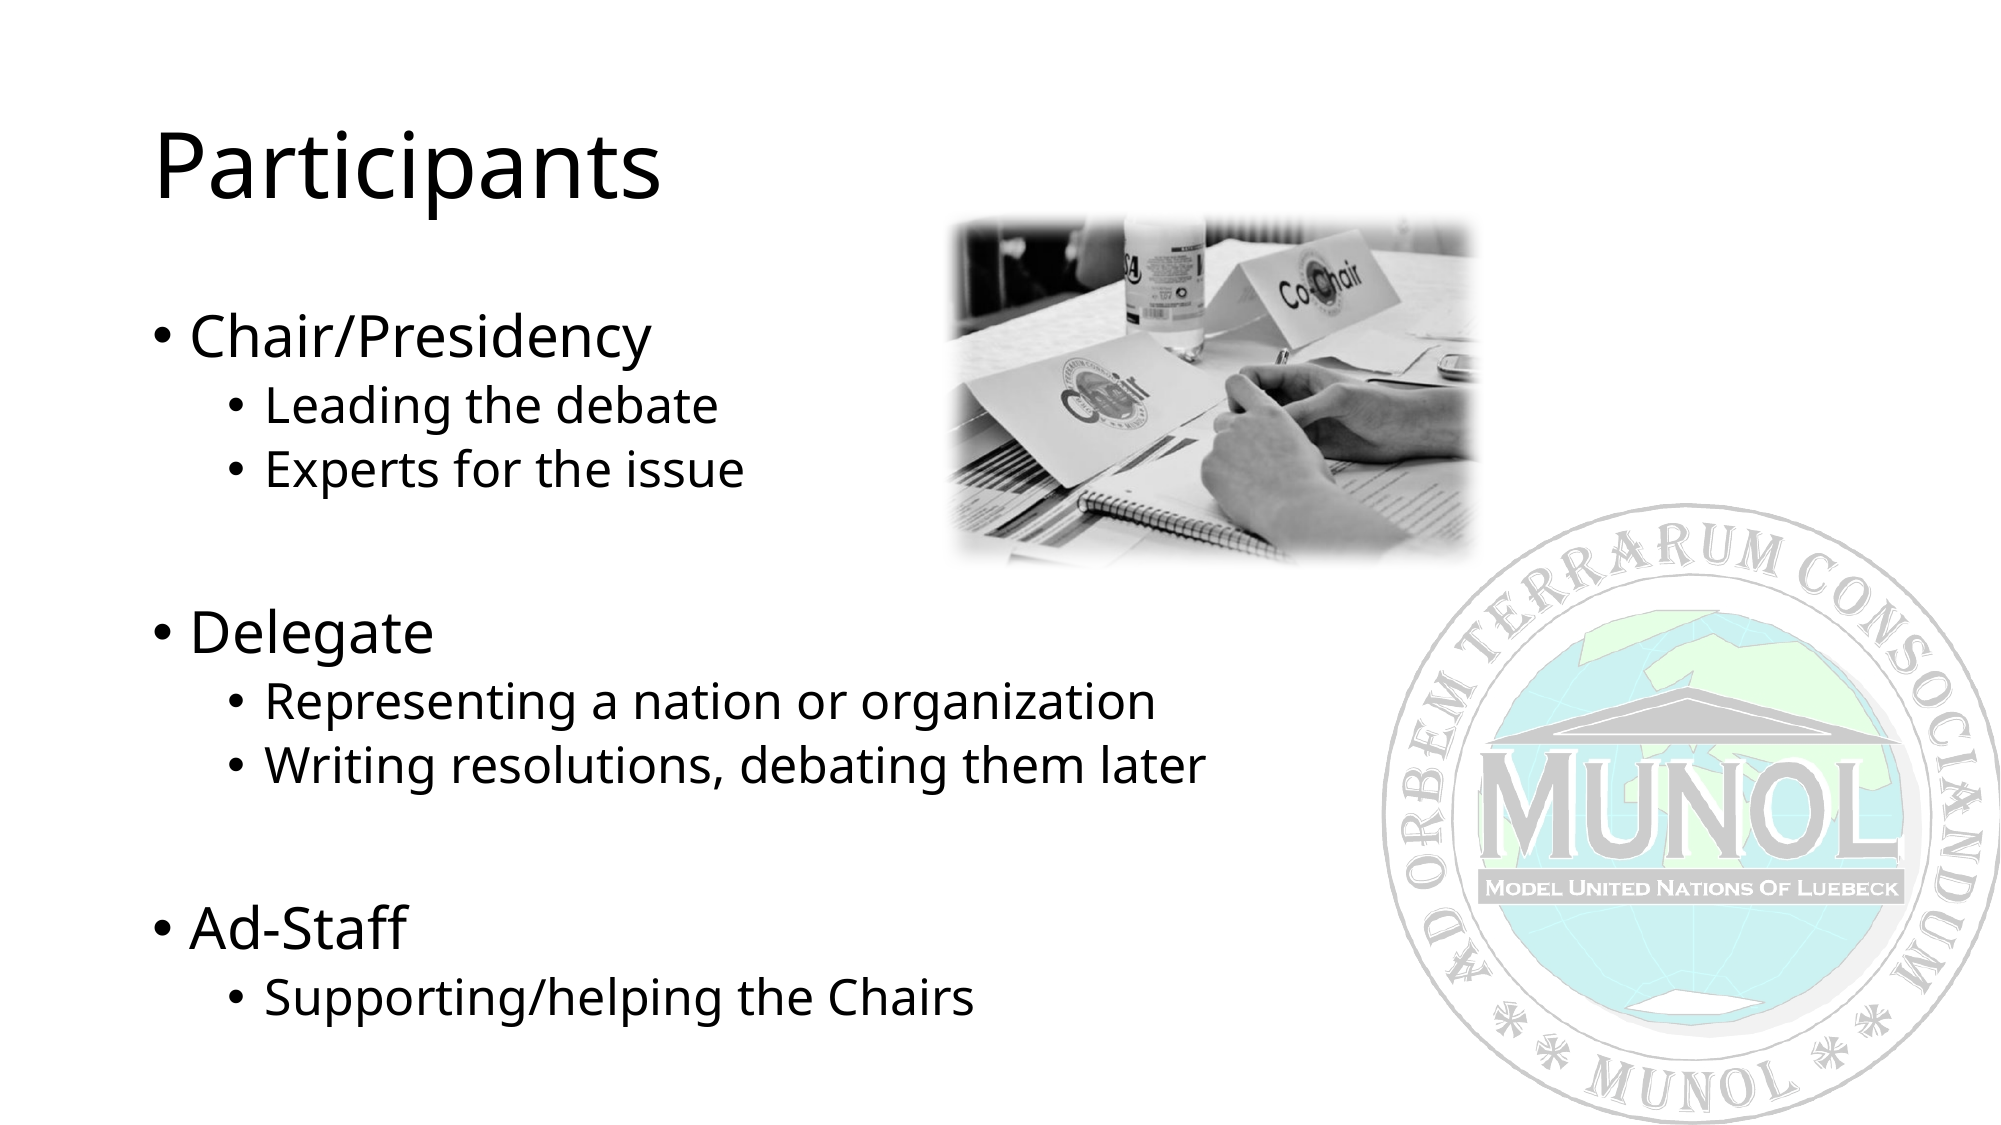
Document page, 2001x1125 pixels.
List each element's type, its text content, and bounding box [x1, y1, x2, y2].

list Chair/Presidency Leading the debate Experts for the issue Delegate Representing a nation or organization Writing resolutions, debating them later Ad-Staff Supporting/helping the Chairs [137, 299, 1320, 1014]
picture [941, 209, 1485, 571]
title Participants [137, 59, 1863, 278]
